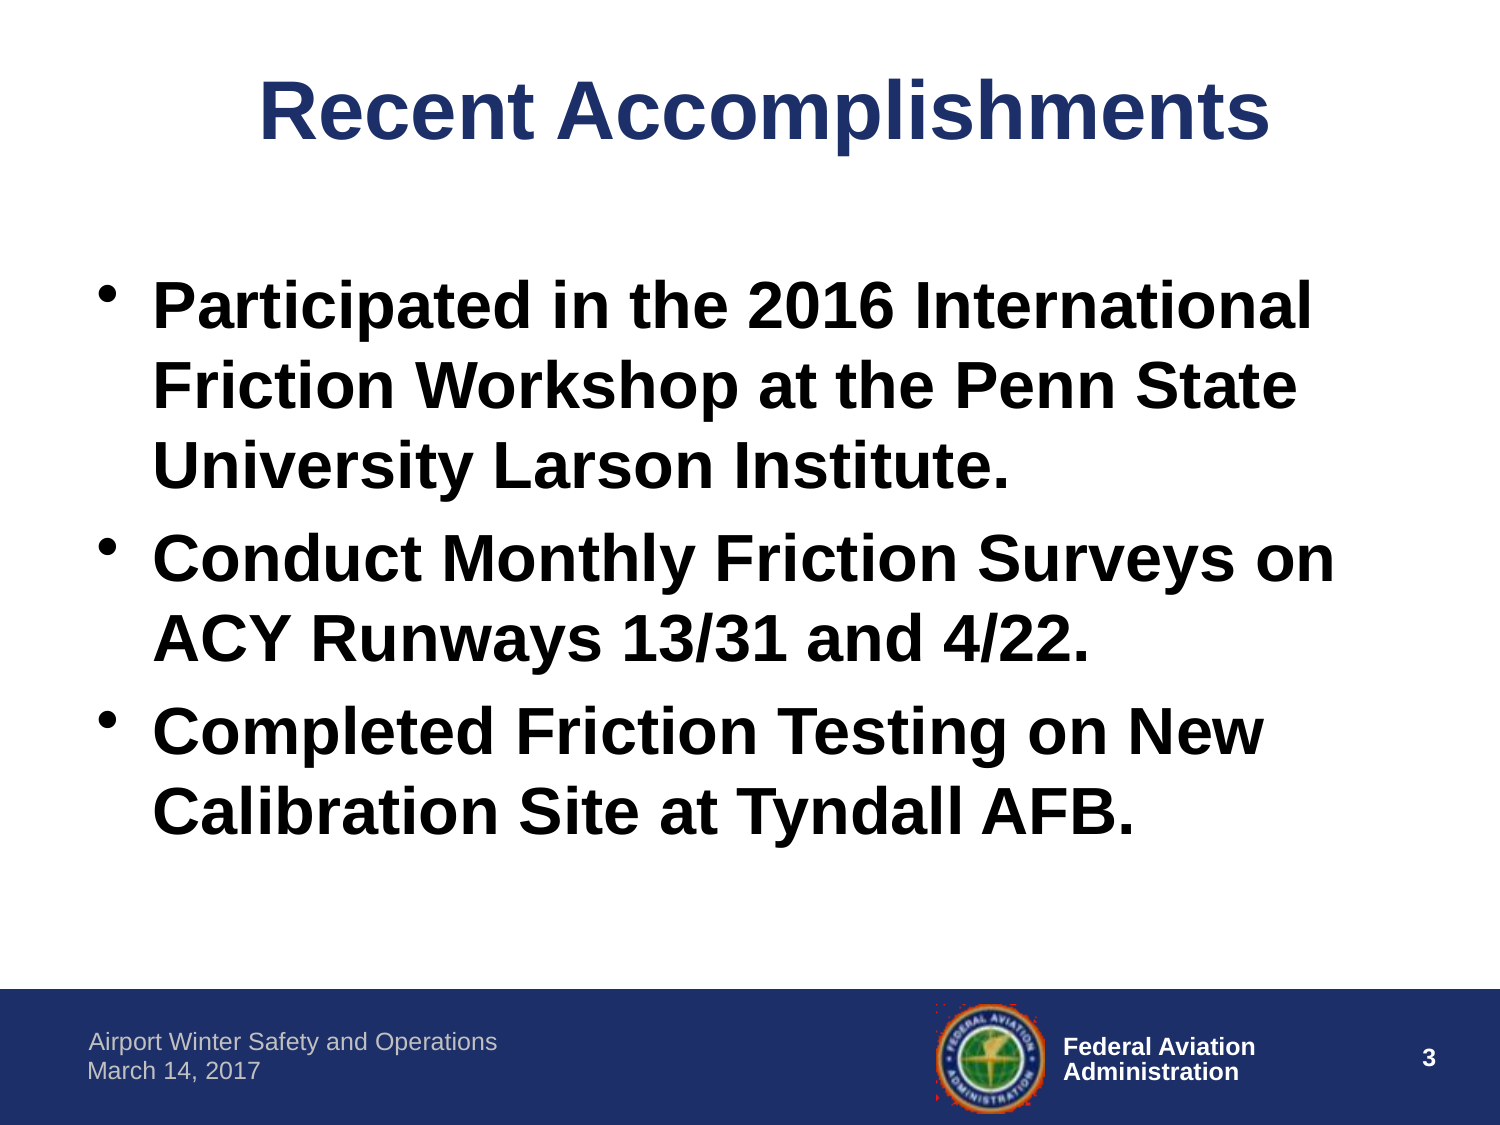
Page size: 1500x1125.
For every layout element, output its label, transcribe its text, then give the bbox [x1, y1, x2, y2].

list Participated in the 2016 International Friction Workshop at the Penn State University Larson Institute. Conduct Monthly Friction Surveys on ACY Runways 13/31 and 4/22. Completed Friction Testing on New Calibration Site at Tyndall AFB. [81, 254, 1402, 968]
title Recent Accomplishments [70, 56, 1461, 157]
picture [936, 1004, 1045, 1114]
